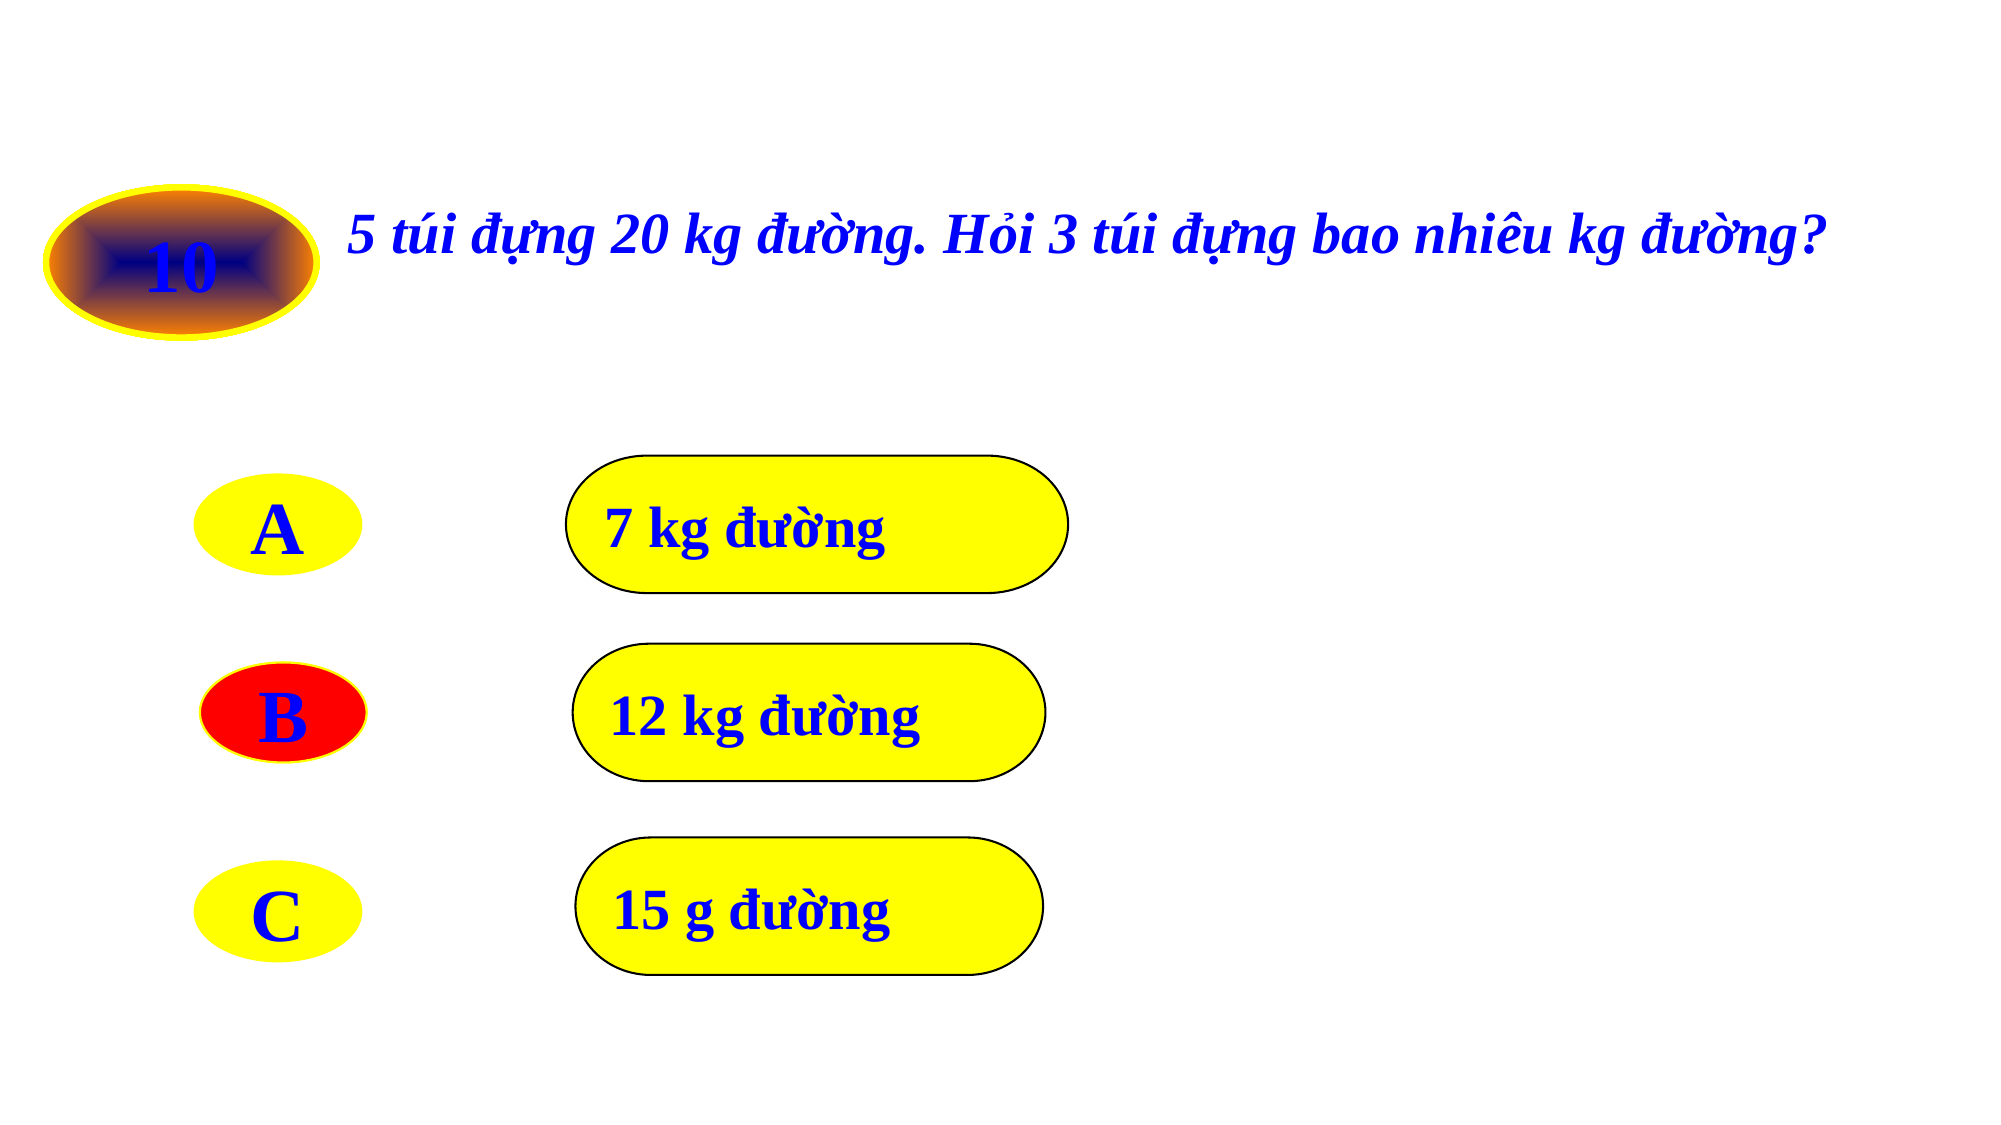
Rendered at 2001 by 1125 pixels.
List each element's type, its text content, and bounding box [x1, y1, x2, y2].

text_box C [194, 861, 362, 962]
text_box A [194, 474, 362, 575]
text_box 12 kg đường [572, 643, 1046, 782]
text_box B [199, 662, 367, 763]
text_box 5 túi đựng 20 kg đường. Hỏi 3 túi đựng bao nhiêu kg đường? [333, 187, 1867, 273]
text_box 7 kg đường [565, 455, 1069, 594]
text_box 10 [46, 187, 317, 338]
text_box 15 g đường [575, 837, 1044, 975]
